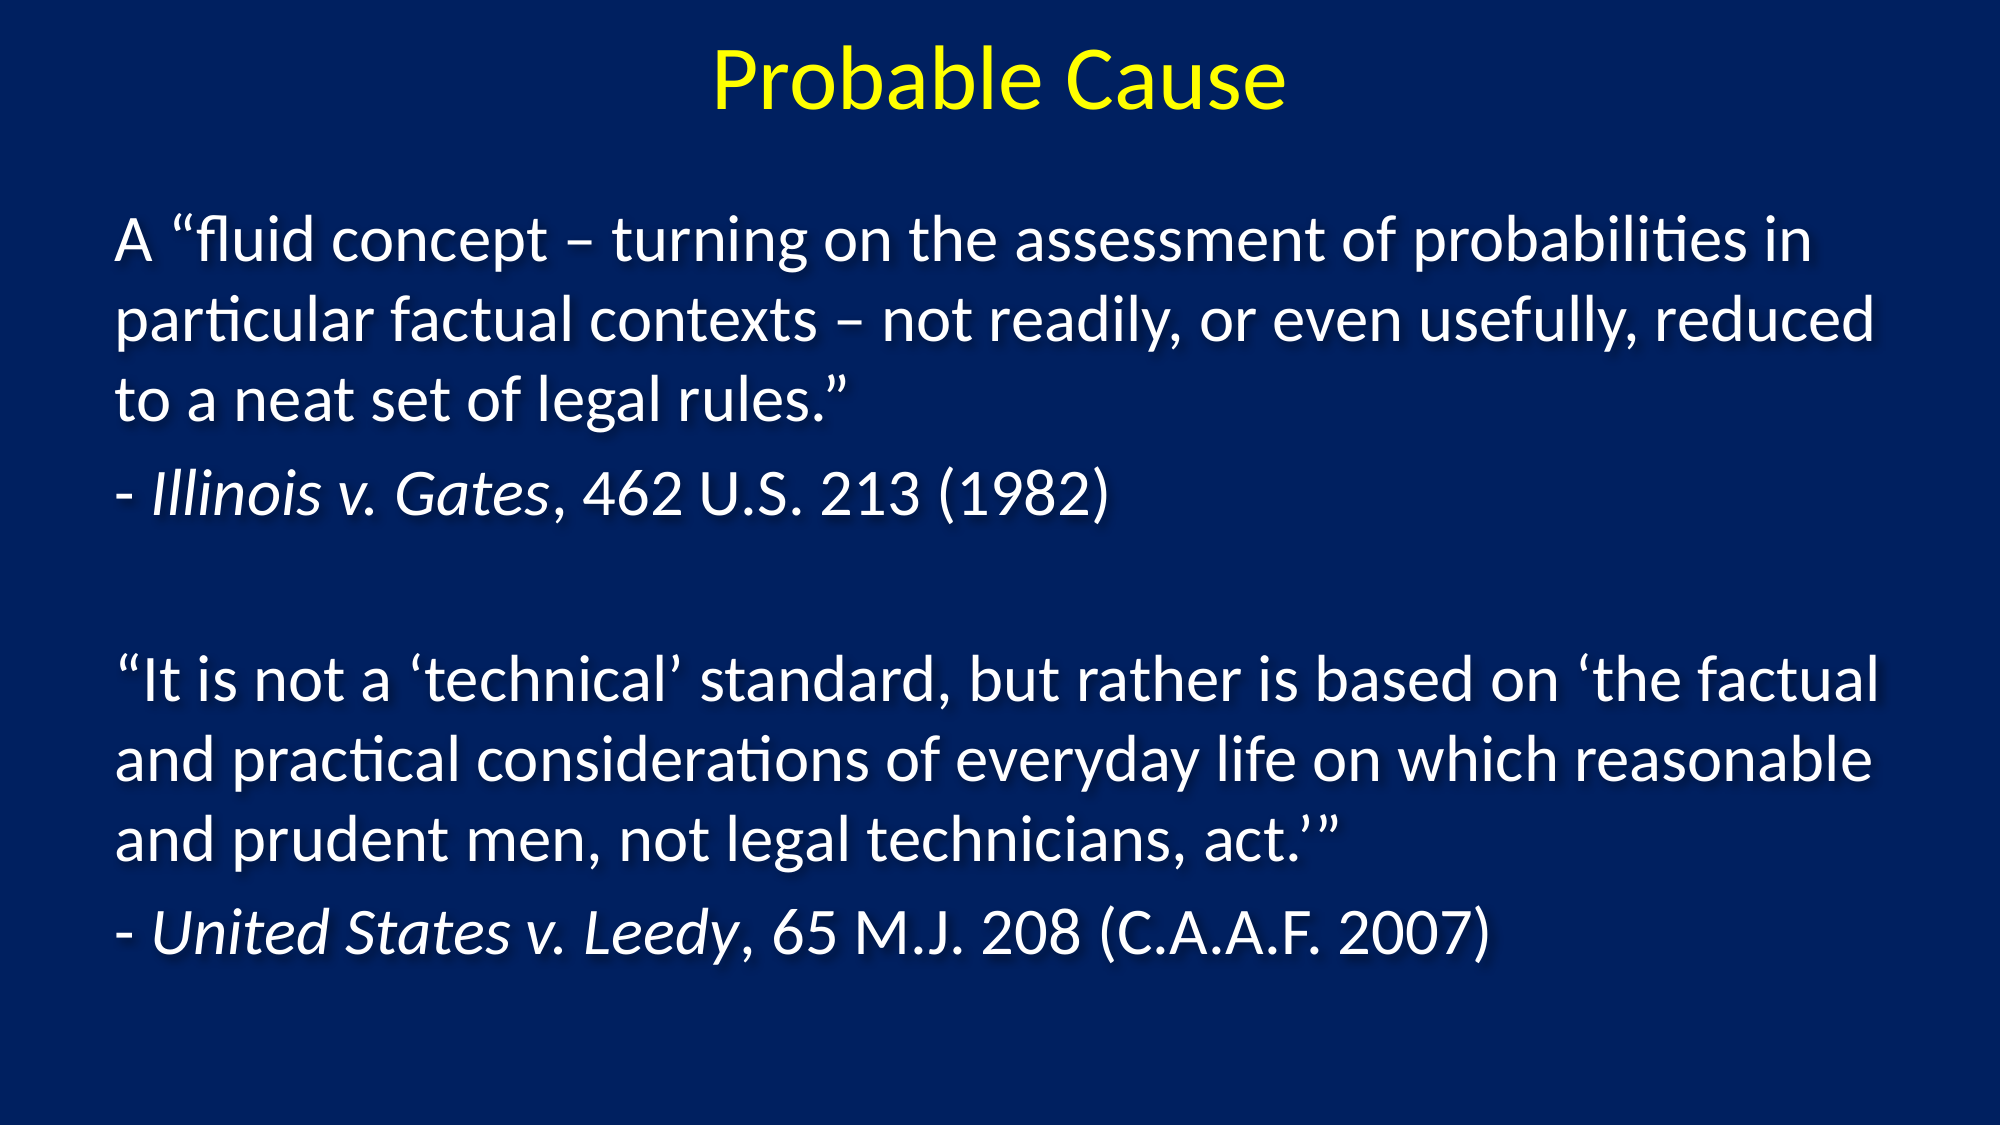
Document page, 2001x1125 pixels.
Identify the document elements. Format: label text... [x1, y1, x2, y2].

list A “fluid concept – turning on the assessment of probabilities in particular factual contexts – not readily, or even usefully, reduced to a neat set of legal rules.” - Illinois v. Gates, 462 U.S. 213 (1982) “It is not a ‘technical’ standard, but rather is based on ‘the factual and practical considerations of everyday life on which reasonable and prudent men, not legal technicians, act.’” - United States v. Leedy, 65 M.J. 208 (C.A.A.F. 2007) [99, 187, 1900, 1005]
title Probable Cause [99, 6, 1900, 139]
